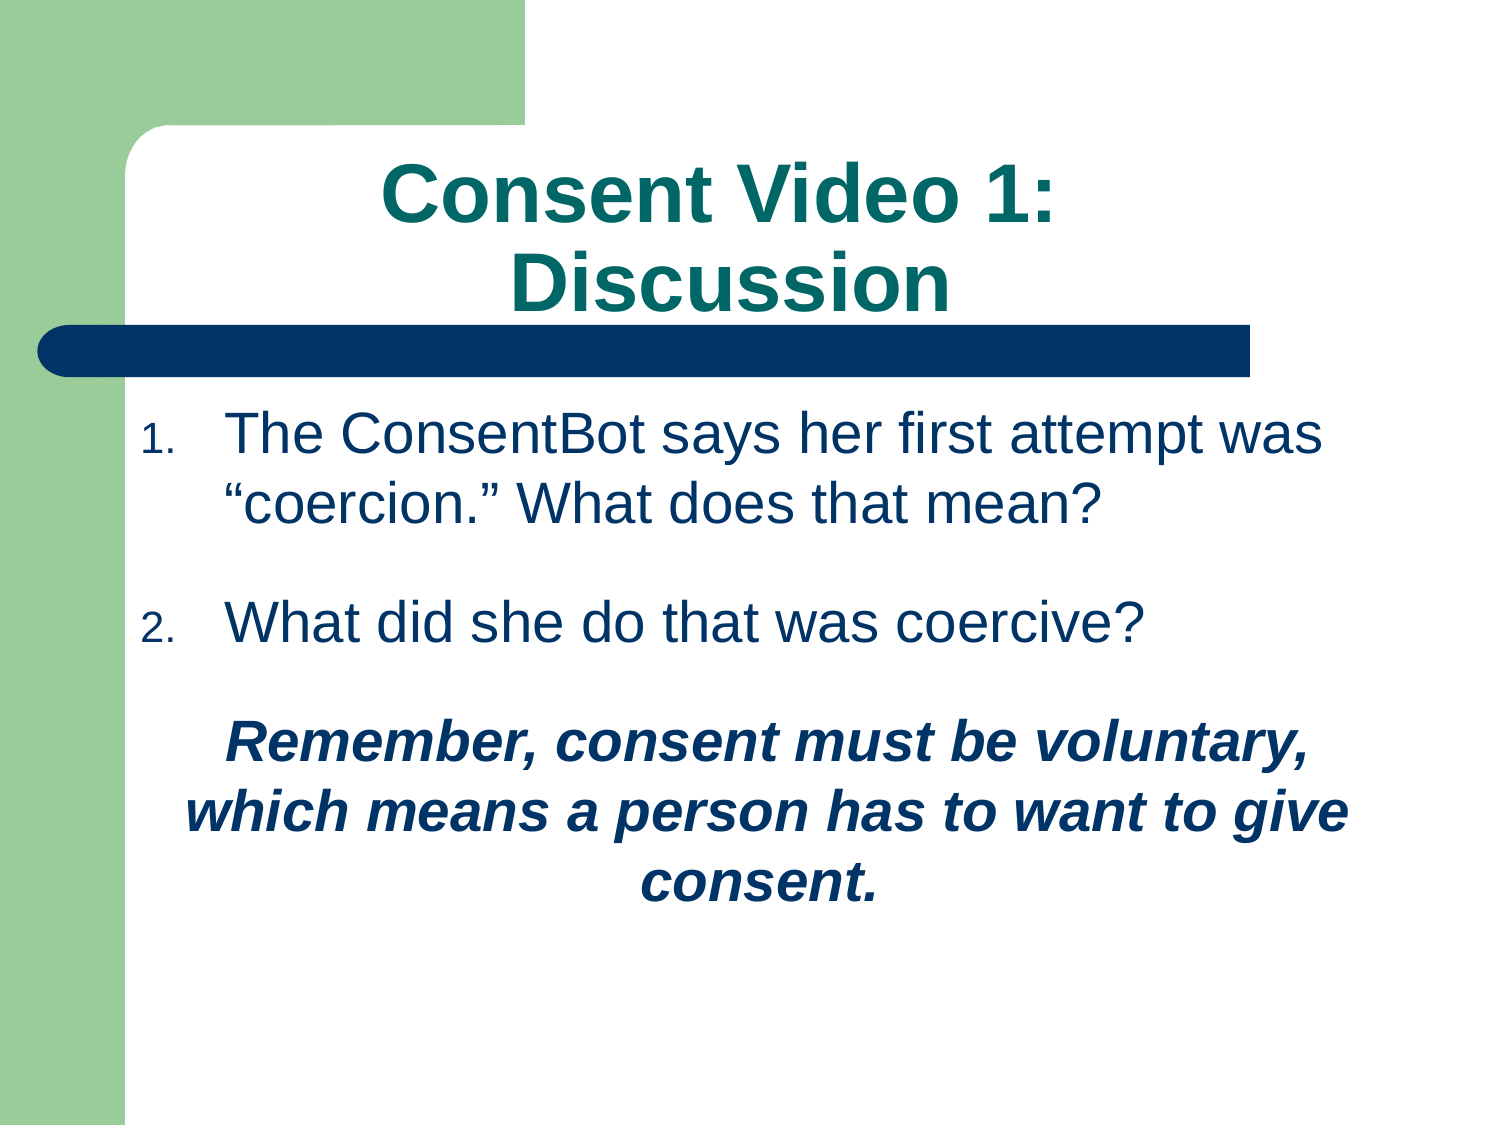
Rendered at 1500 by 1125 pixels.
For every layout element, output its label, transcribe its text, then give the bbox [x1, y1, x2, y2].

list The ConsentBot says her first attempt was “coercion.” What does that mean? What did she do that was coercive? Remember, consent must be voluntary, which means a person has to want to give consent. [125, 387, 1412, 1086]
title Consent Video 1: Discussion [125, 112, 1338, 338]
